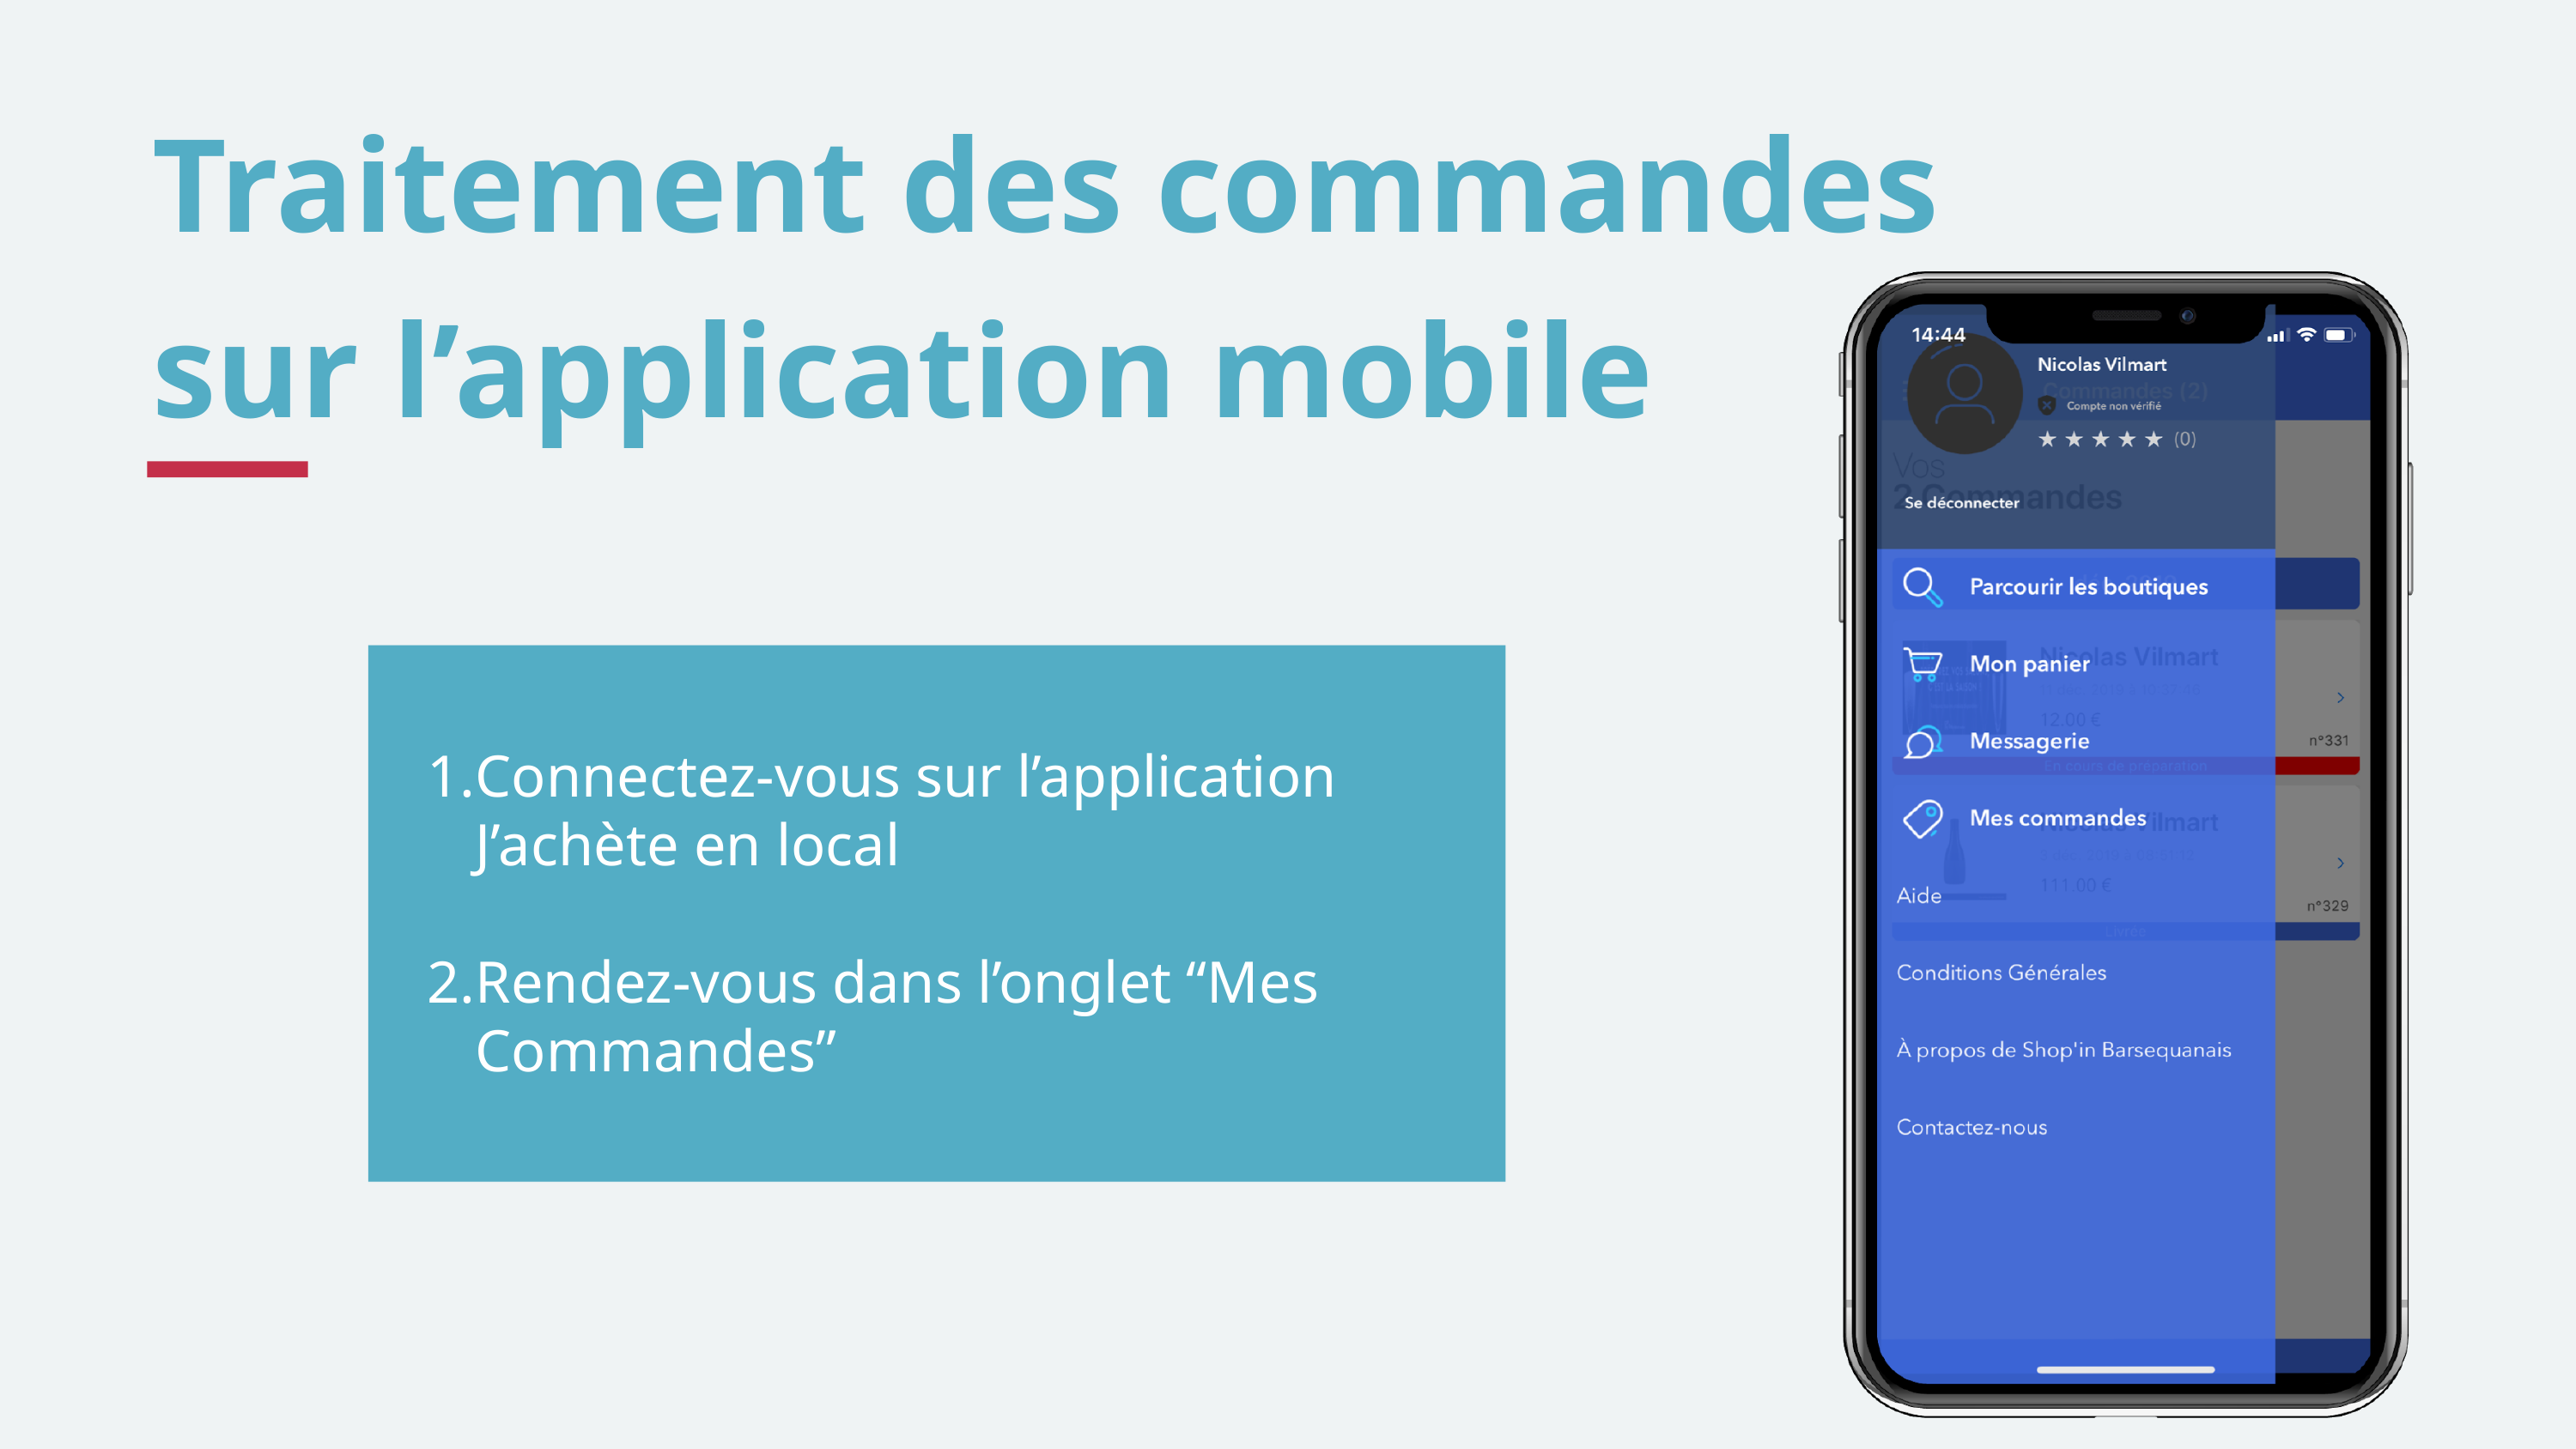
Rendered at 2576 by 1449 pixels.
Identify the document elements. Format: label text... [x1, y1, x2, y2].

text_box Traitement des commandes sur l’application mobile [139, 65, 2125, 450]
text_box [368, 645, 1216, 1182]
text_box Connectez-vous sur l’application J’achète en local Rendez-vous dans l’onglet “Mes Commandes” [414, 733, 1216, 1090]
text_box [147, 461, 308, 478]
picture [1220, 166, 2576, 1449]
